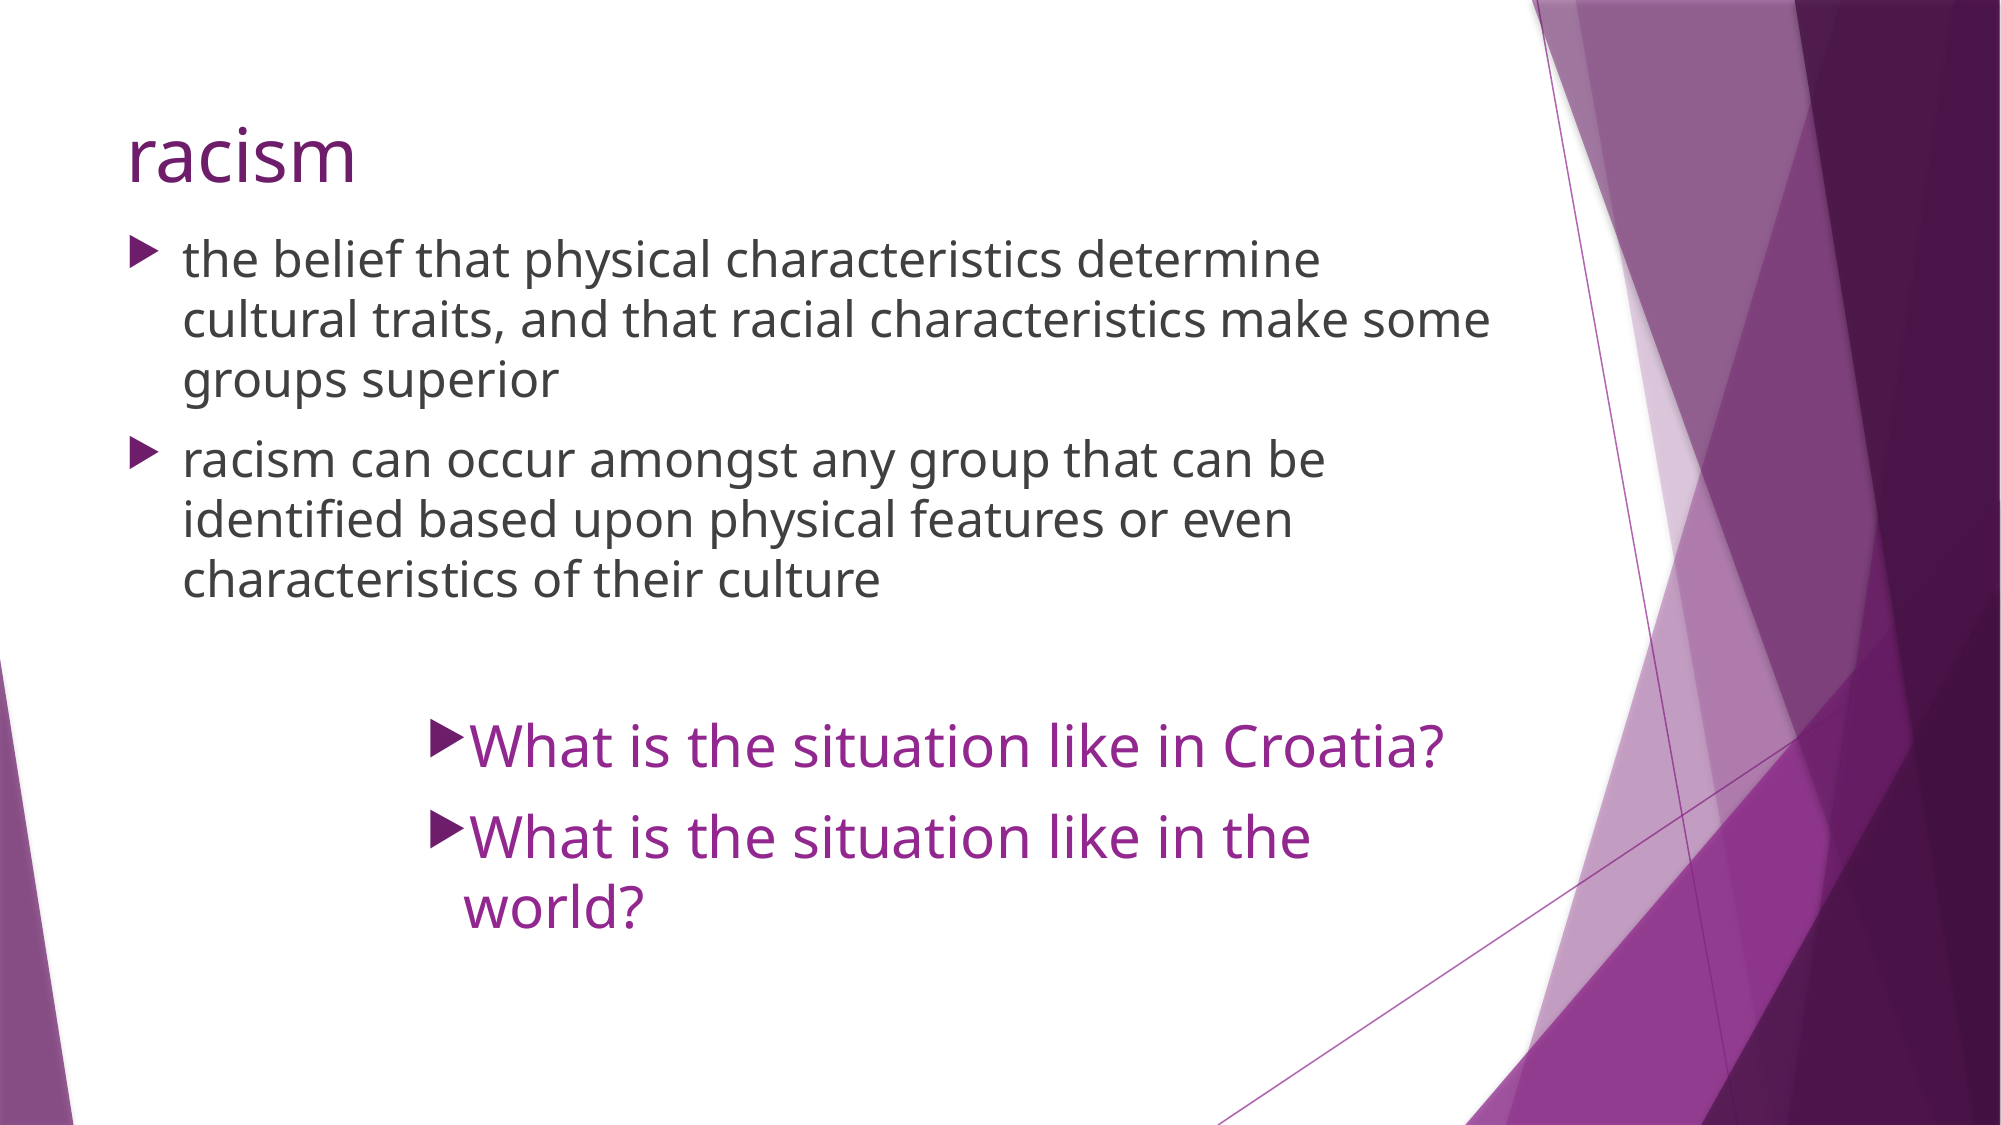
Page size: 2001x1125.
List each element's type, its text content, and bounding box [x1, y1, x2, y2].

list the belief that physical characteristics determine cultural traits, and that racial characteristics make some groups superior racism can occur amongst any group that can be identified based upon physical features or even characteristics of their culture What is the situation like in Croatia? What is the situation like in the world? [111, 219, 1522, 992]
title racism [111, 99, 1522, 219]
